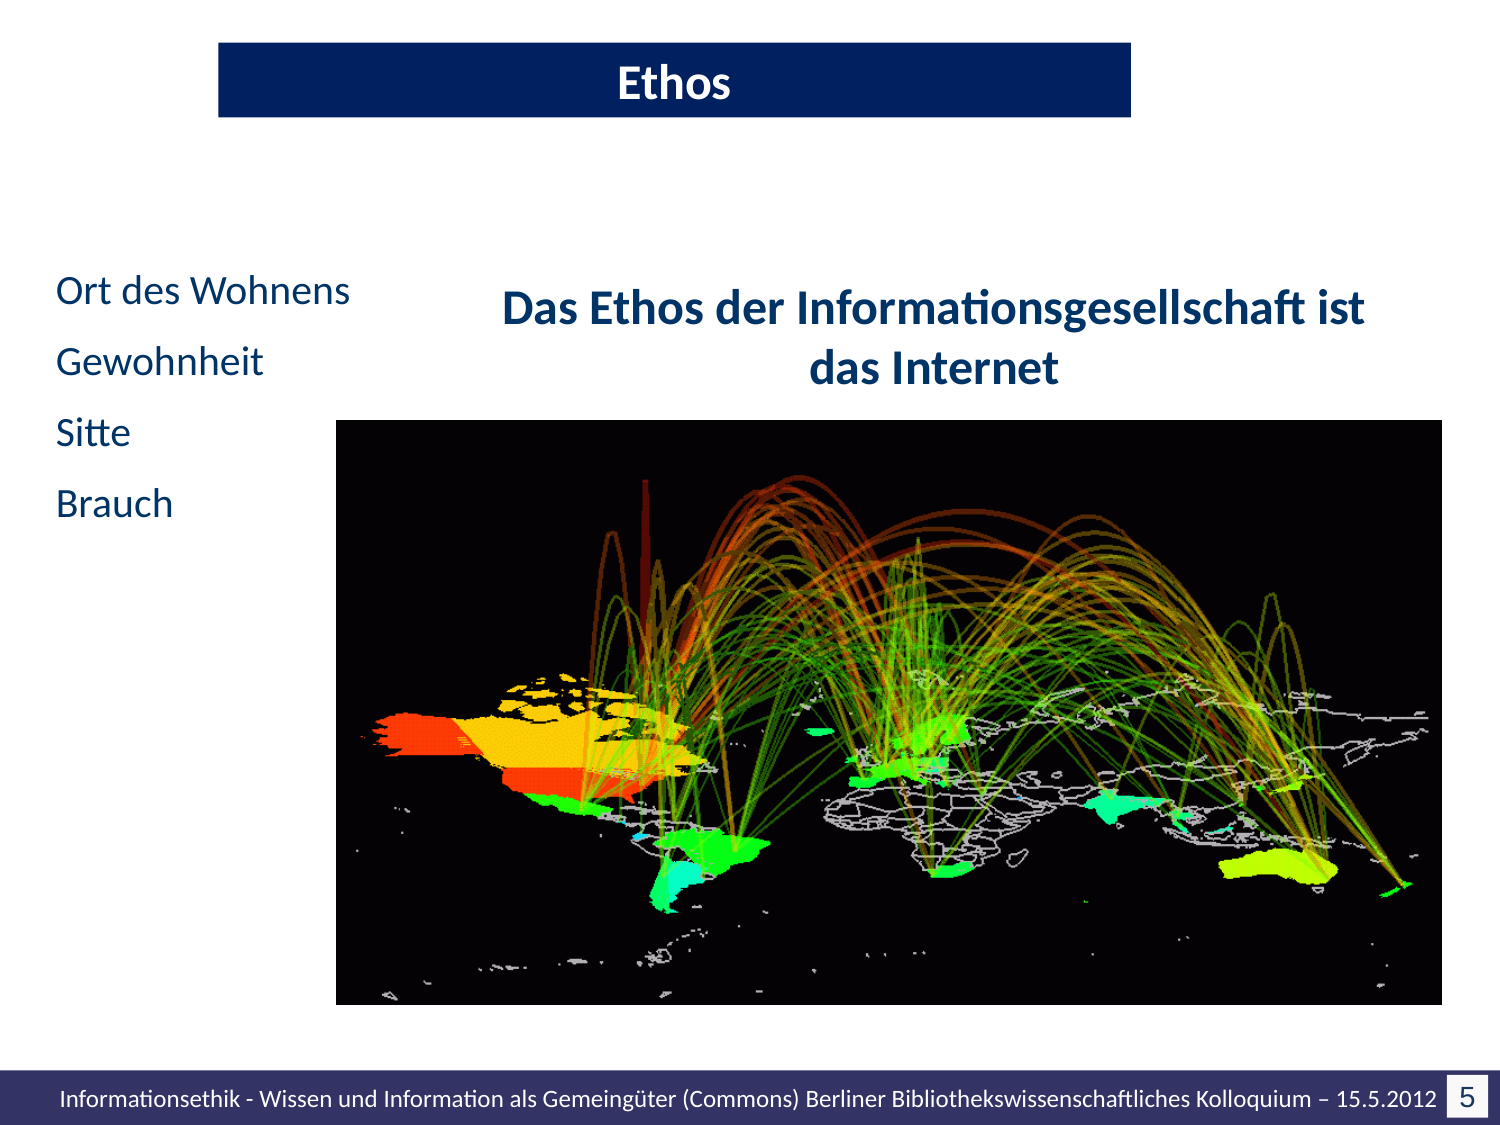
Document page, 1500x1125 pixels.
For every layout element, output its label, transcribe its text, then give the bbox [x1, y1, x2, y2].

text_box Gewohnheit [41, 326, 384, 392]
text_box Ethos [218, 42, 1131, 118]
text_box Sitte [41, 397, 384, 462]
picture [336, 420, 1442, 1005]
text_box Brauch [41, 467, 331, 533]
text_box Ort des Wohnens [41, 255, 384, 321]
text_box Das Ethos der Informationsgesellschaft ist das Internet [478, 267, 1391, 402]
